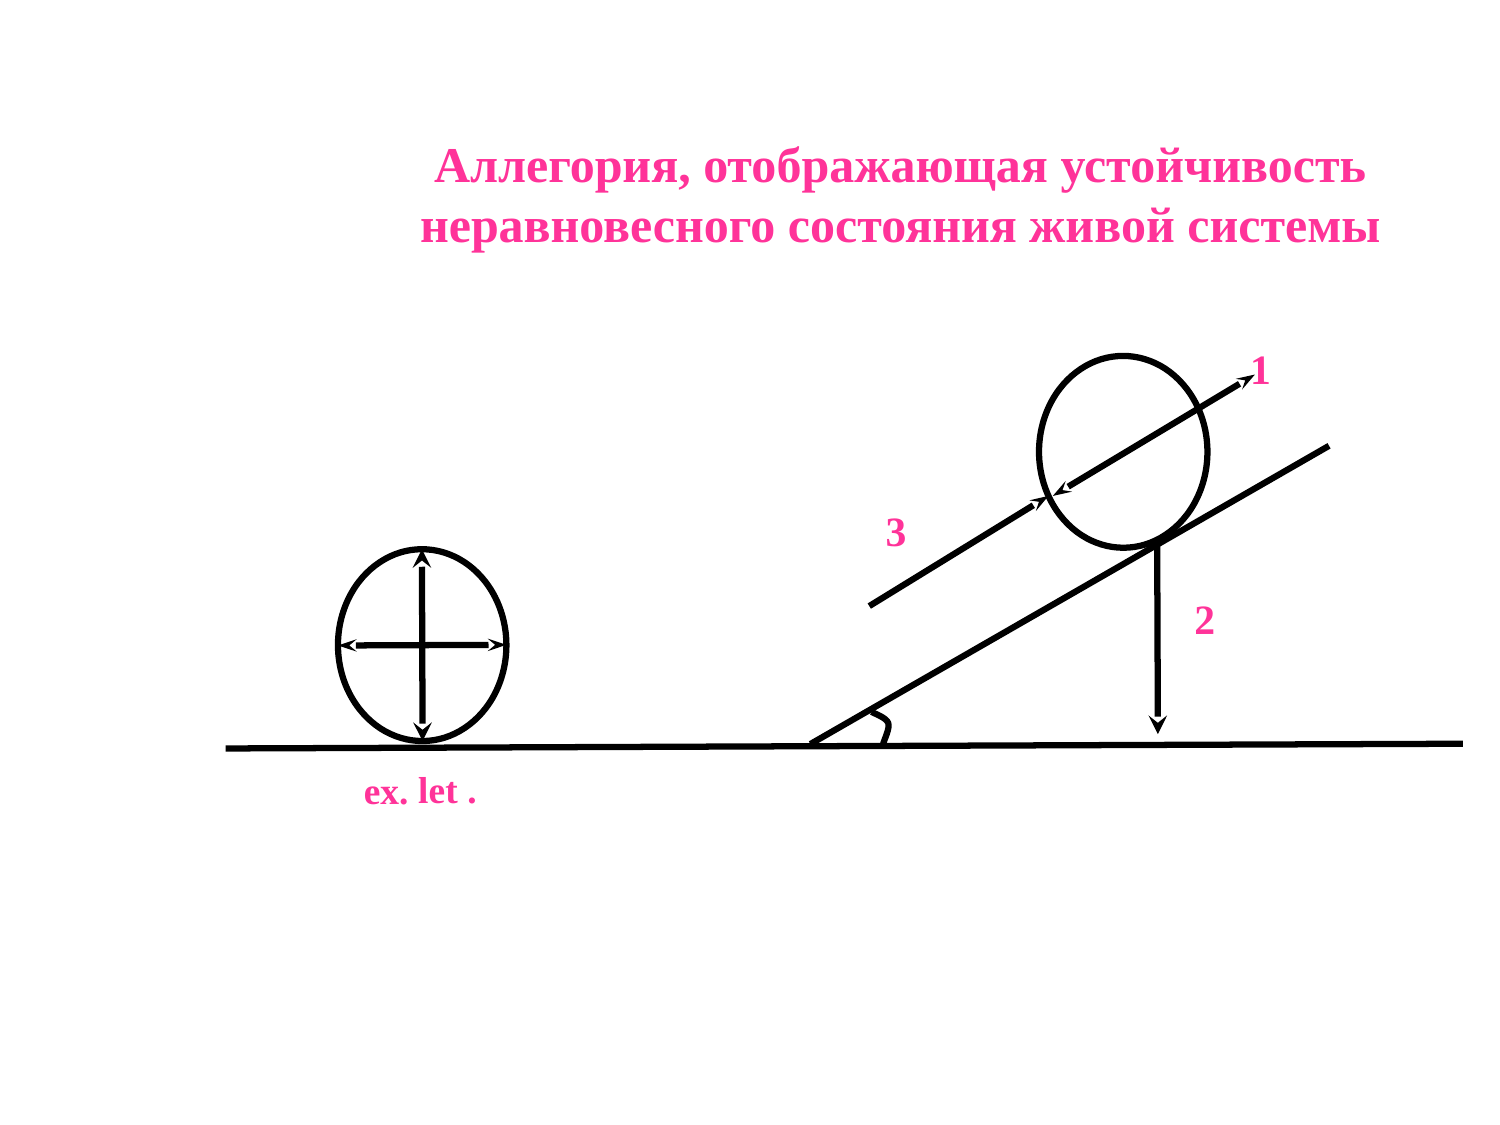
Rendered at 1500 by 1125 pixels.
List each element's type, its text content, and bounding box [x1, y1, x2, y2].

text_box Аллегория, отображающая устойчивость неравновесного состояния живой системы [338, 124, 1462, 260]
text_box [224, 337, 1463, 850]
